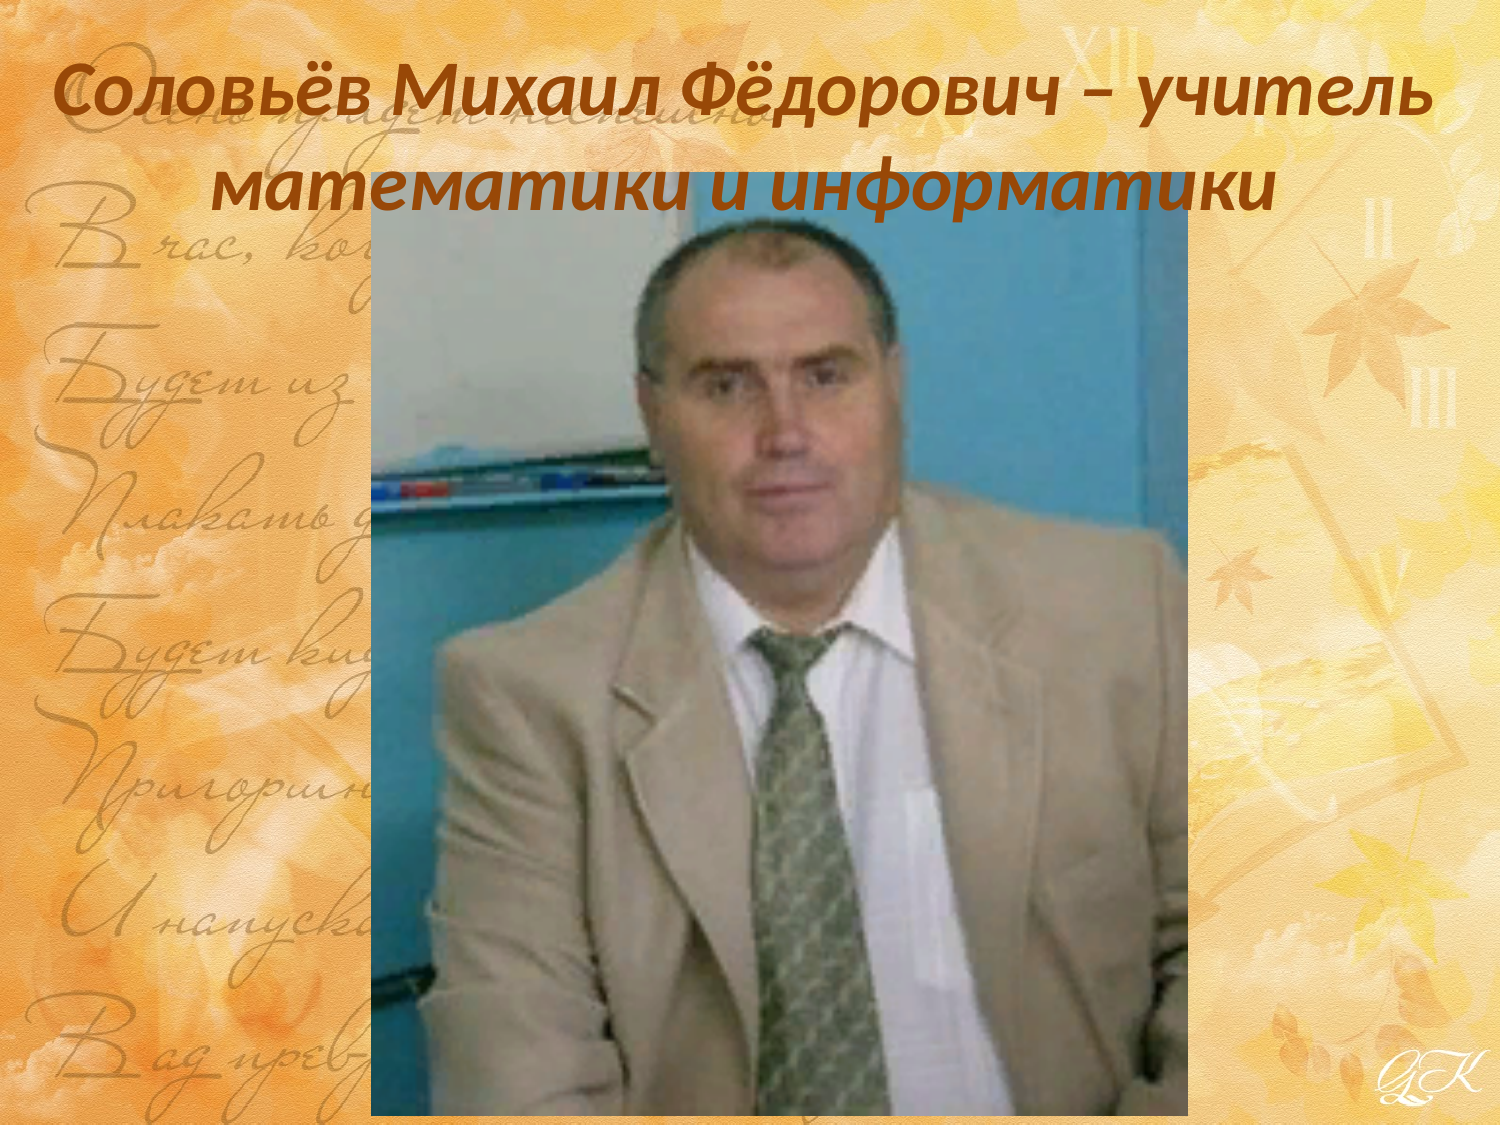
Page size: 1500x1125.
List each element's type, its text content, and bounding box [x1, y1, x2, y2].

picture [0, 0, 1500, 1125]
title Соловьёв Михаил Фёдорович – учитель математики и информатики [29, 19, 1459, 244]
